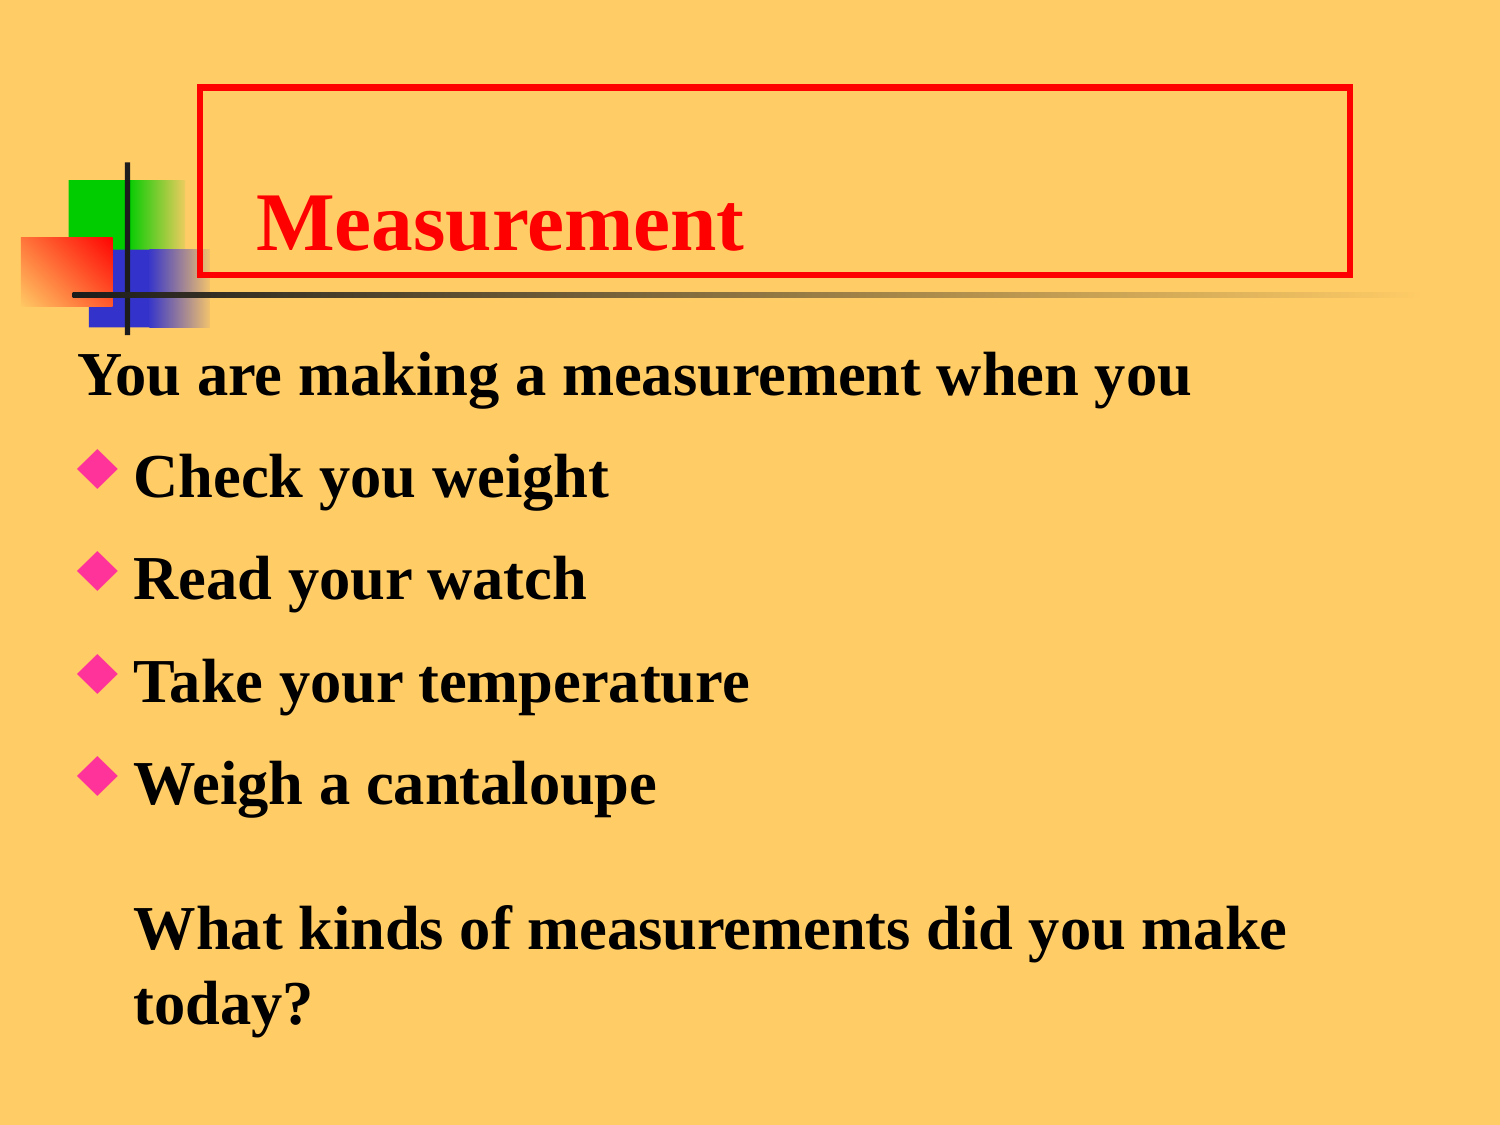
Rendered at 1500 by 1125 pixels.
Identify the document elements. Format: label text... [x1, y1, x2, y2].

list You are making a measurement when you Check you weight Read your watch Take your temperature Weigh a cantaloupe What kinds of measurements did you make today? [62, 324, 1438, 1063]
title Measurement [199, 87, 1351, 276]
